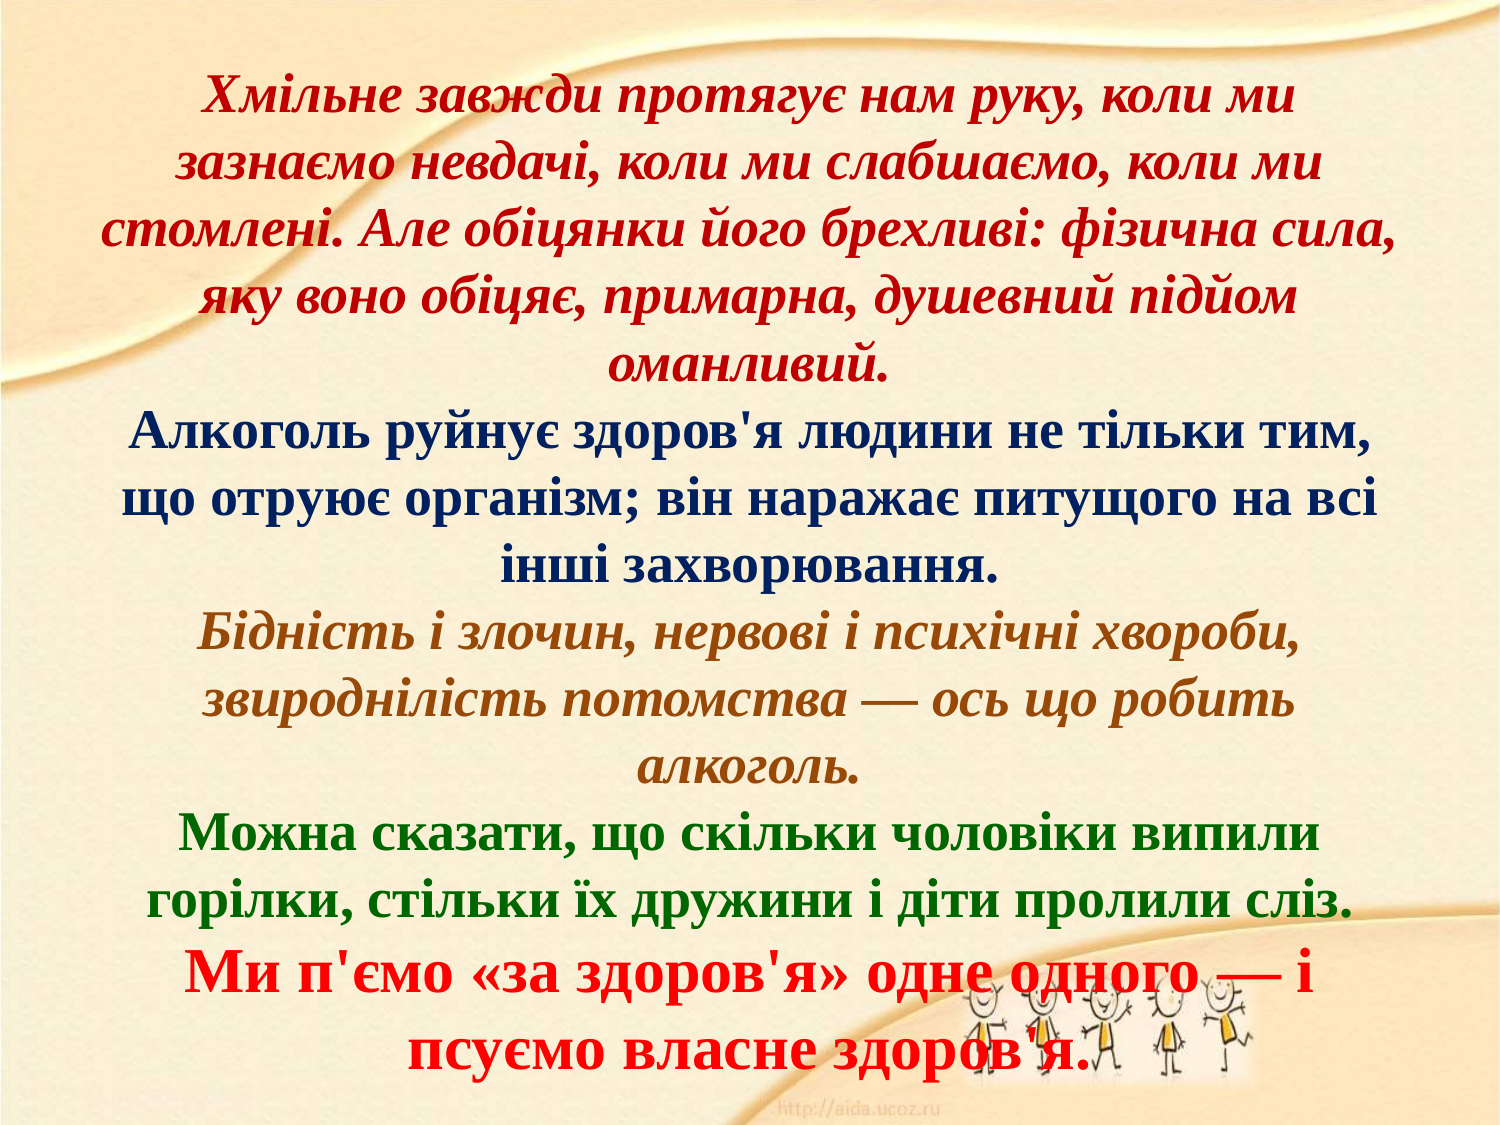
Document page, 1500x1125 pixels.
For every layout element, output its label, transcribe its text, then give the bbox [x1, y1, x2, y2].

picture [0, 0, 1500, 1125]
title Хмільне завжди протягує нам руку, коли ми зазнаємо невдачі, коли ми слабшаємо, коли ми стомлені. Але обіцянки його брехливі: фізична сила, яку воно обіцяє, примарна, душевний підйом оманливий. Алкоголь руйнує здоров'я людини не тільки тим, що отруює організм; він наражає питущого на всі інші захворювання. Бідність і злочин, нервові і психічні хвороби, звироднілість потомства — ось що робить алкоголь. Можна сказати, що скільки чоловіки випили горілки, стільки їх дружини і діти пролили сліз. Ми п'ємо «за здоров'я» одне одного — і псуємо власне здоров'я. [74, 44, 1426, 1095]
